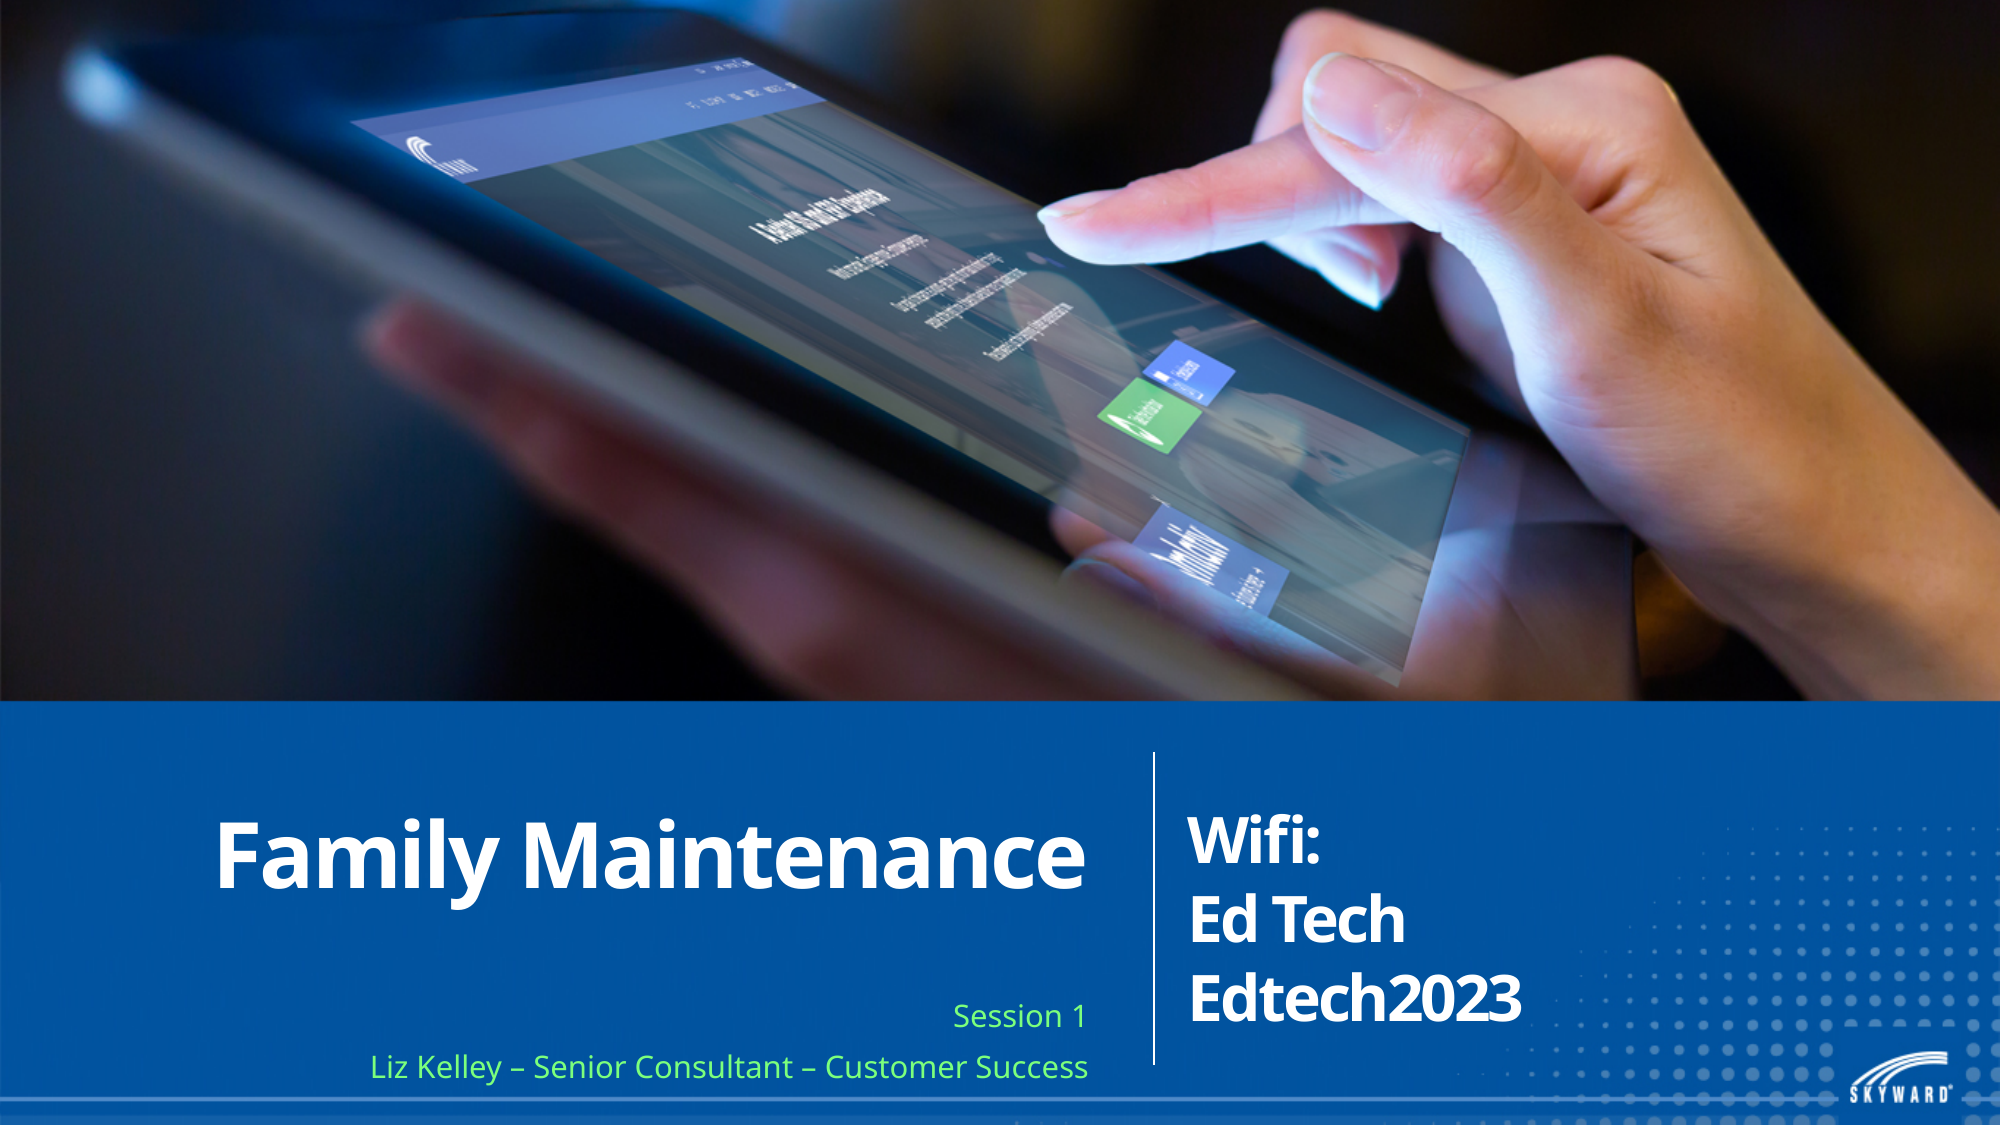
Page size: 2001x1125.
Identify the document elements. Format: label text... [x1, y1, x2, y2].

title Family Maintenance [30, 705, 1104, 919]
subtitle Session 1 Liz Kelley – Senior Consultant – Customer Success [75, 989, 1104, 1094]
text_box Wifi: Ed Tech Edtech2023 [1172, 792, 1745, 1045]
picture [0, 0, 2000, 1125]
